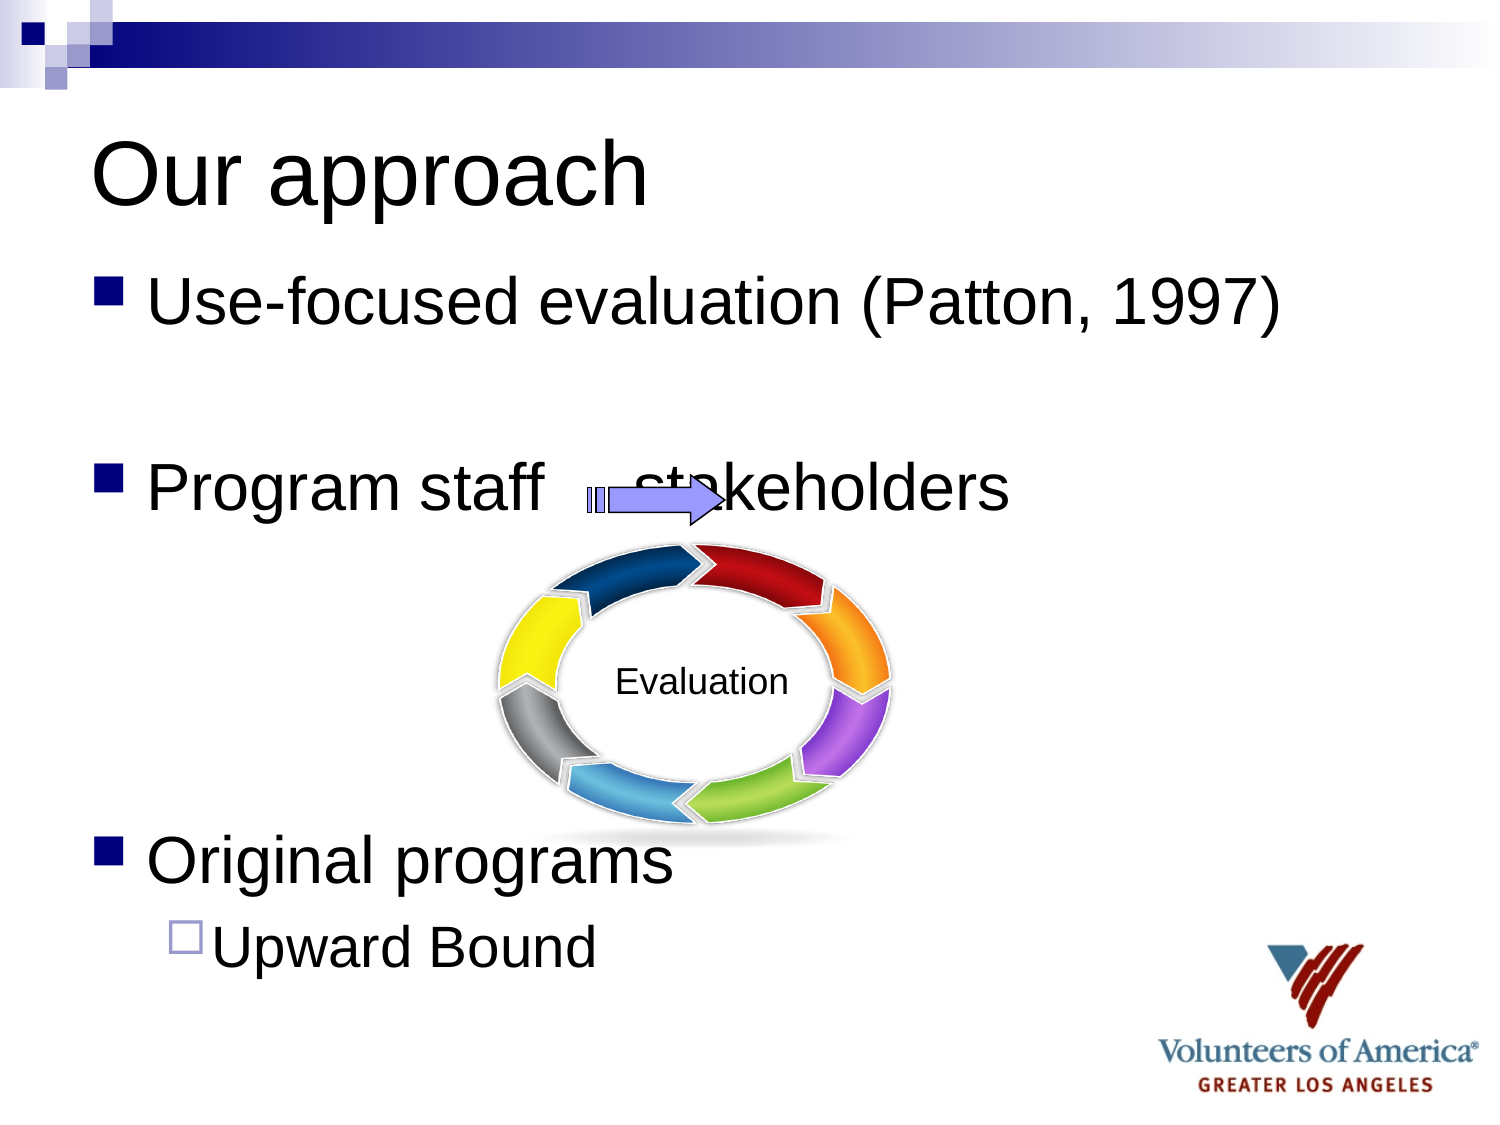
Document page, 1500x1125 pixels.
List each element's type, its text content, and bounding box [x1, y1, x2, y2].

text_box [608, 474, 725, 526]
text_box [587, 487, 592, 513]
text_box [595, 487, 605, 513]
title Our approach [74, 74, 1426, 249]
picture [487, 537, 901, 851]
picture [1149, 937, 1482, 1099]
list Use-focused evaluation (Patton, 1997) Program staff stakeholders Original programs Upward Bound [74, 249, 1426, 1076]
